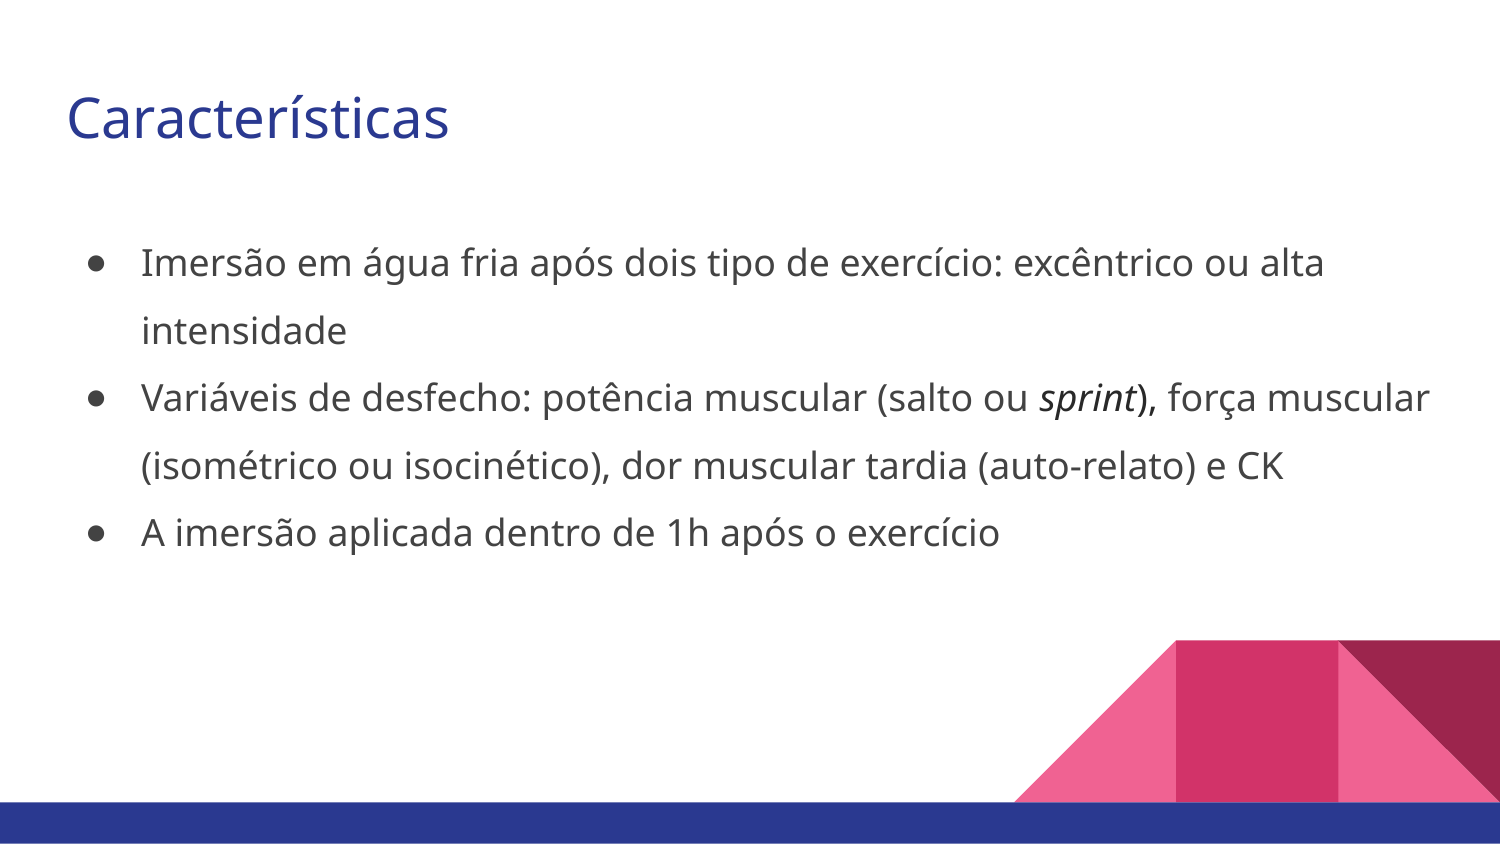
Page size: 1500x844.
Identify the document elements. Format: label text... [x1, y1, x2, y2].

title Características [50, 66, 1450, 168]
list Imersão em água fria após dois tipo de exercício: excêntrico ou alta intensidade Variáveis de desfecho: potência muscular (salto ou sprint), força muscular (isométrico ou isocinético), dor muscular tardia (auto-relato) e CK A imersão aplicada dentro de 1h após o exercício [50, 201, 1450, 750]
